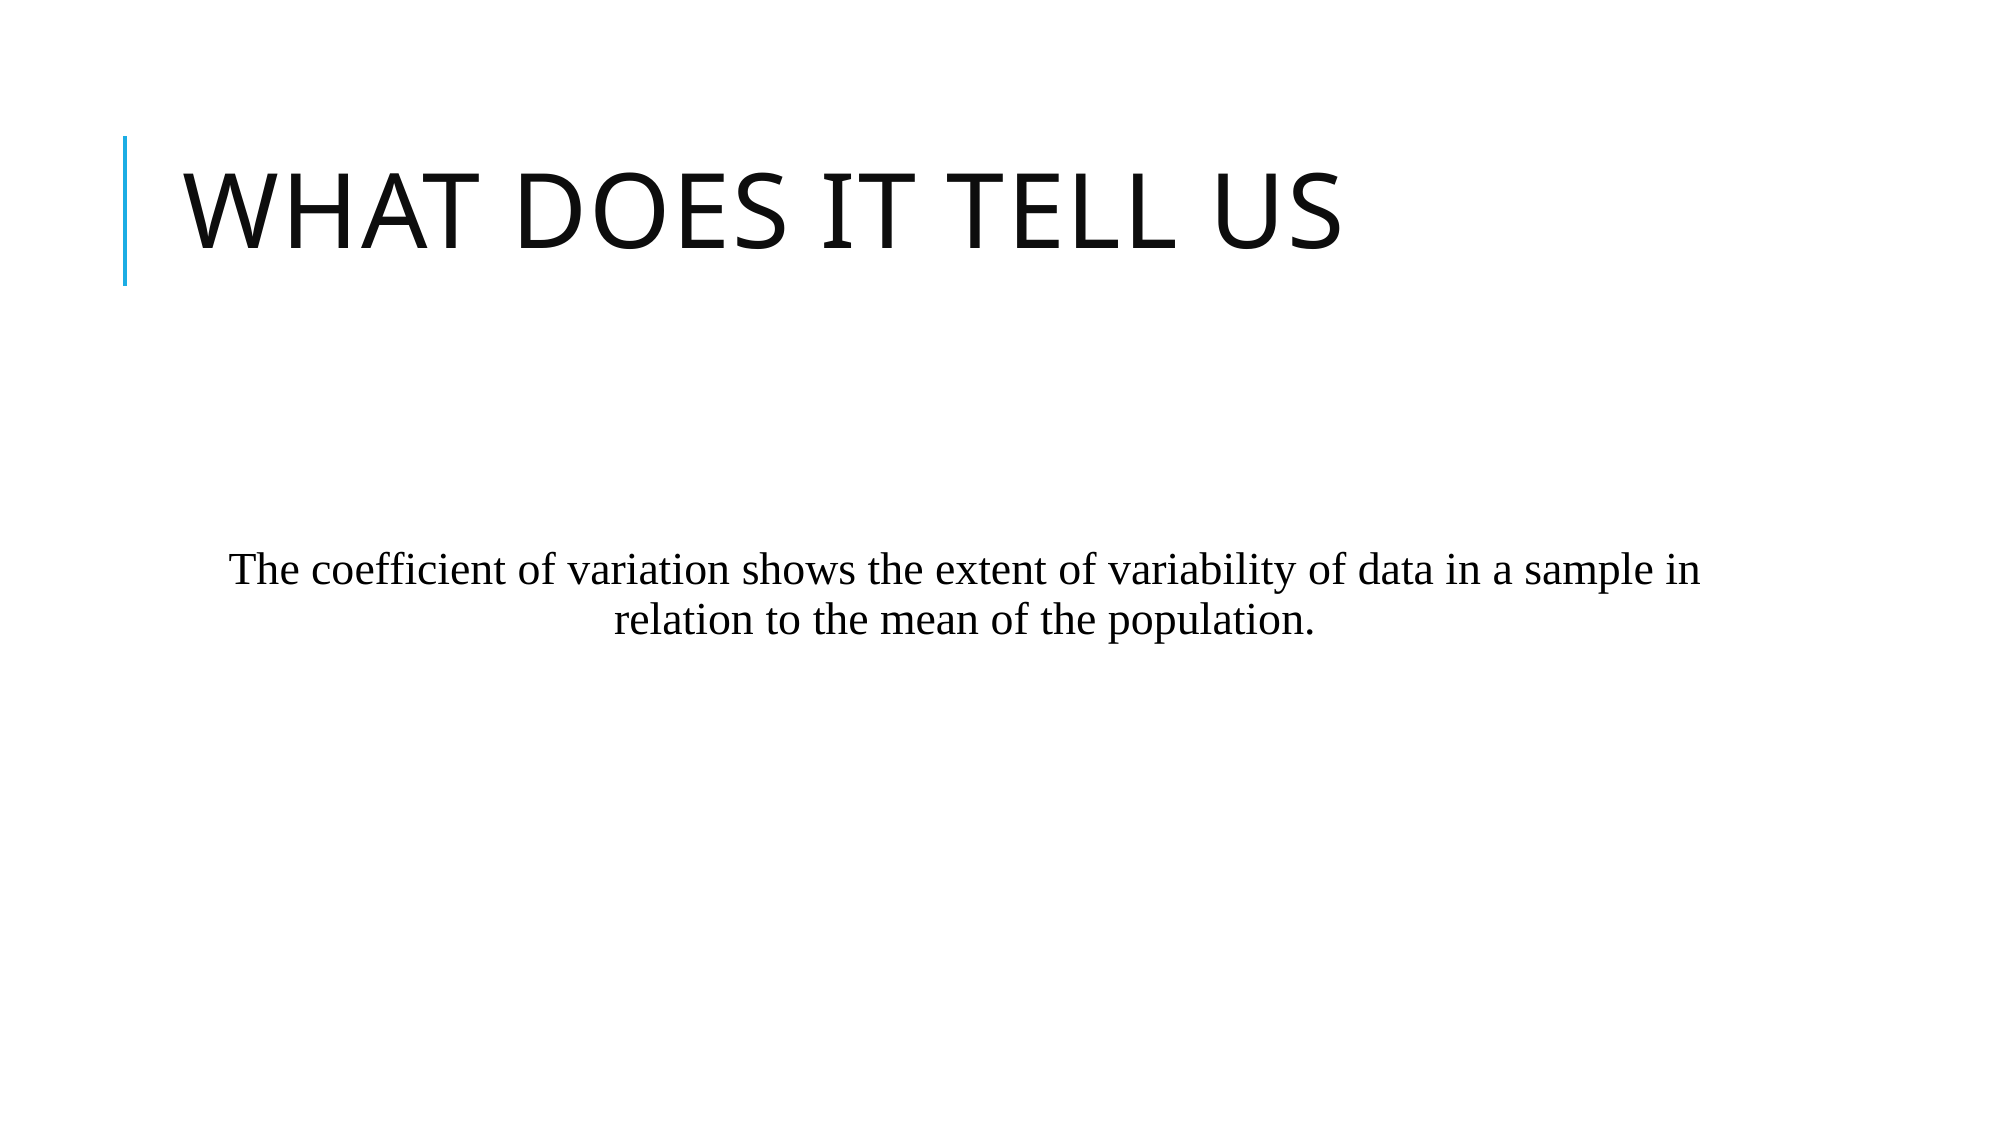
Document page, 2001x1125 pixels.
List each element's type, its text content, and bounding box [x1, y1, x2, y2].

title What does it tell us [168, 96, 1763, 342]
list The coefficient of variation shows the extent of variability of data in a sample in relation to the mean of the population. [168, 375, 1763, 1035]
